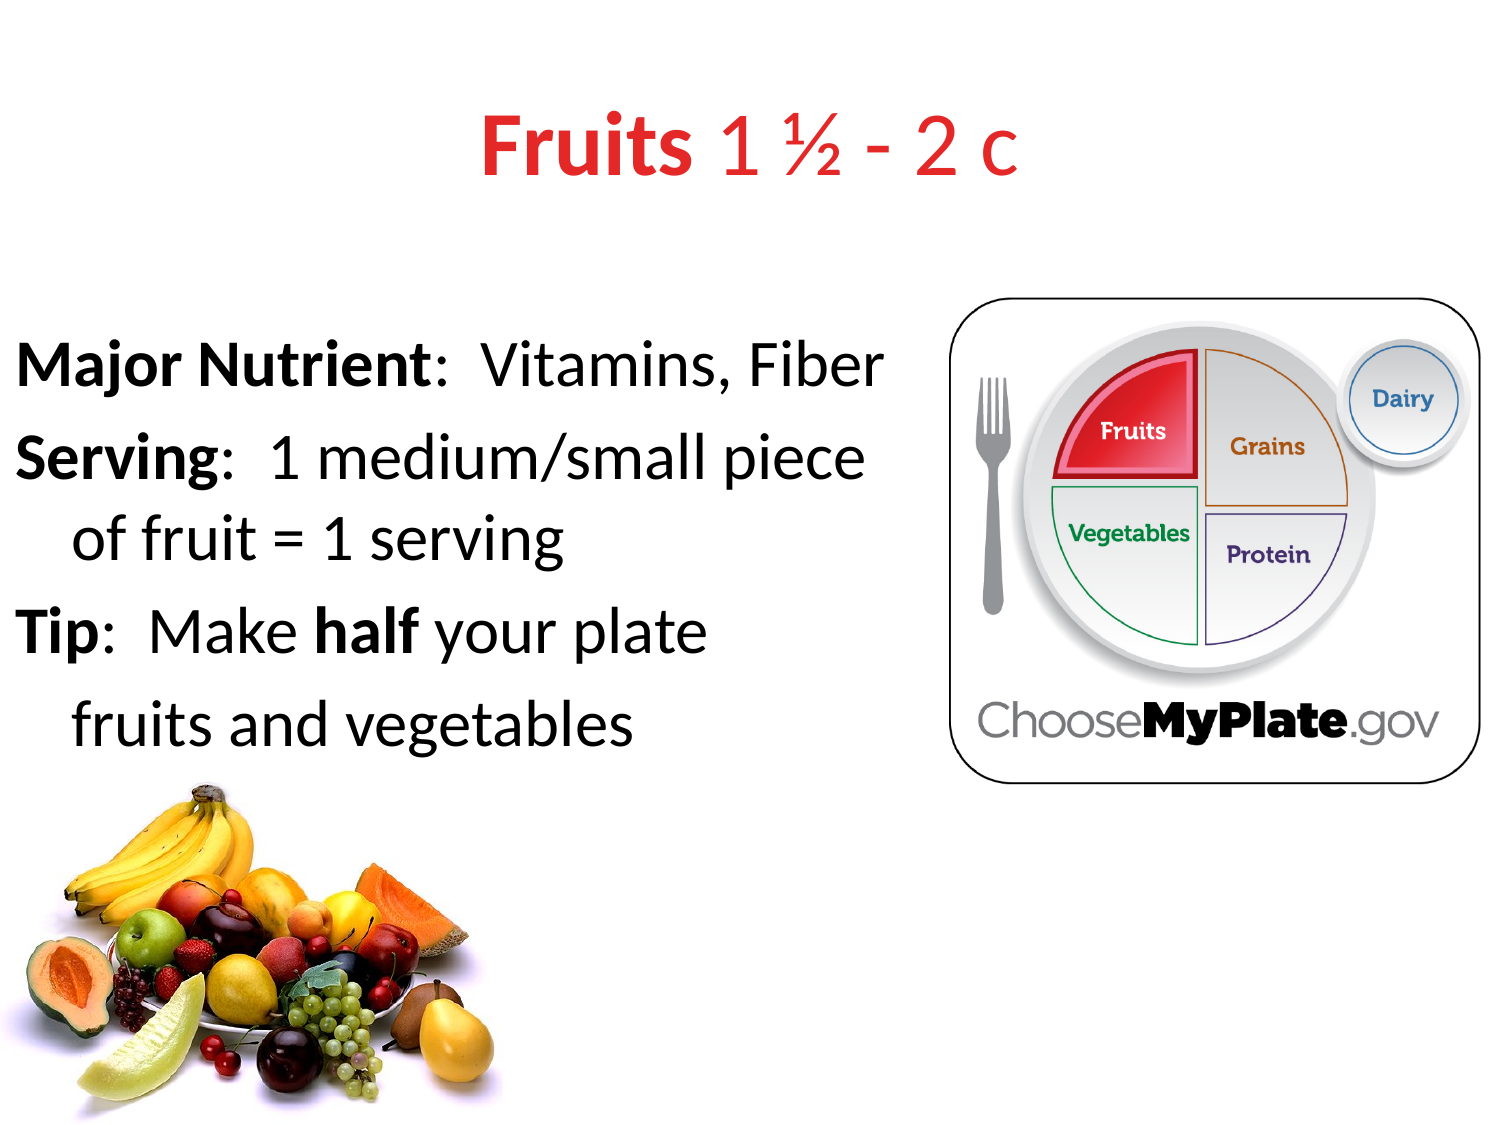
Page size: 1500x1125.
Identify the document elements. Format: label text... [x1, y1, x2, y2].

title Fruits 1 ½ - 2 c [75, 45, 1425, 233]
picture [0, 774, 503, 1125]
picture [929, 280, 1500, 801]
list Major Nutrient: Vitamins, Fiber Serving: 1 medium/small piece of fruit = 1 serving Tip: Make half your plate fruits and vegetables [0, 312, 913, 800]
